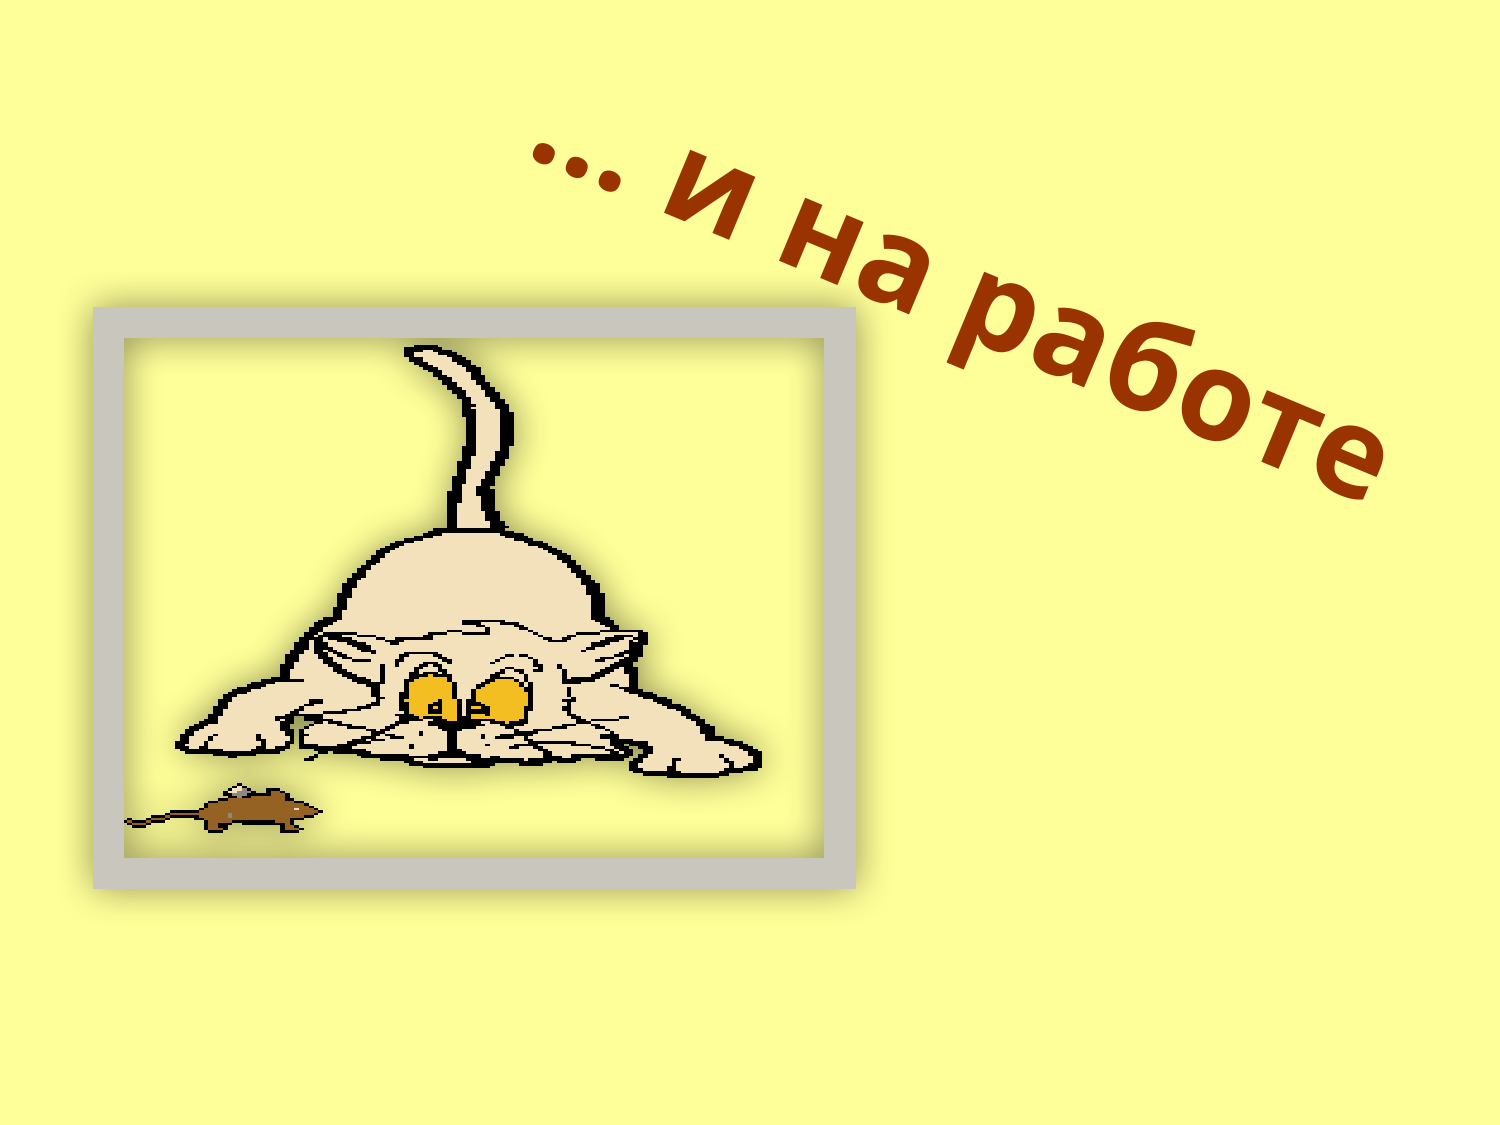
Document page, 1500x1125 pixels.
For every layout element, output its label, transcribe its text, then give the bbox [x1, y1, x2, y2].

picture [123, 337, 825, 859]
text_box … и на работе [433, 0, 1500, 571]
